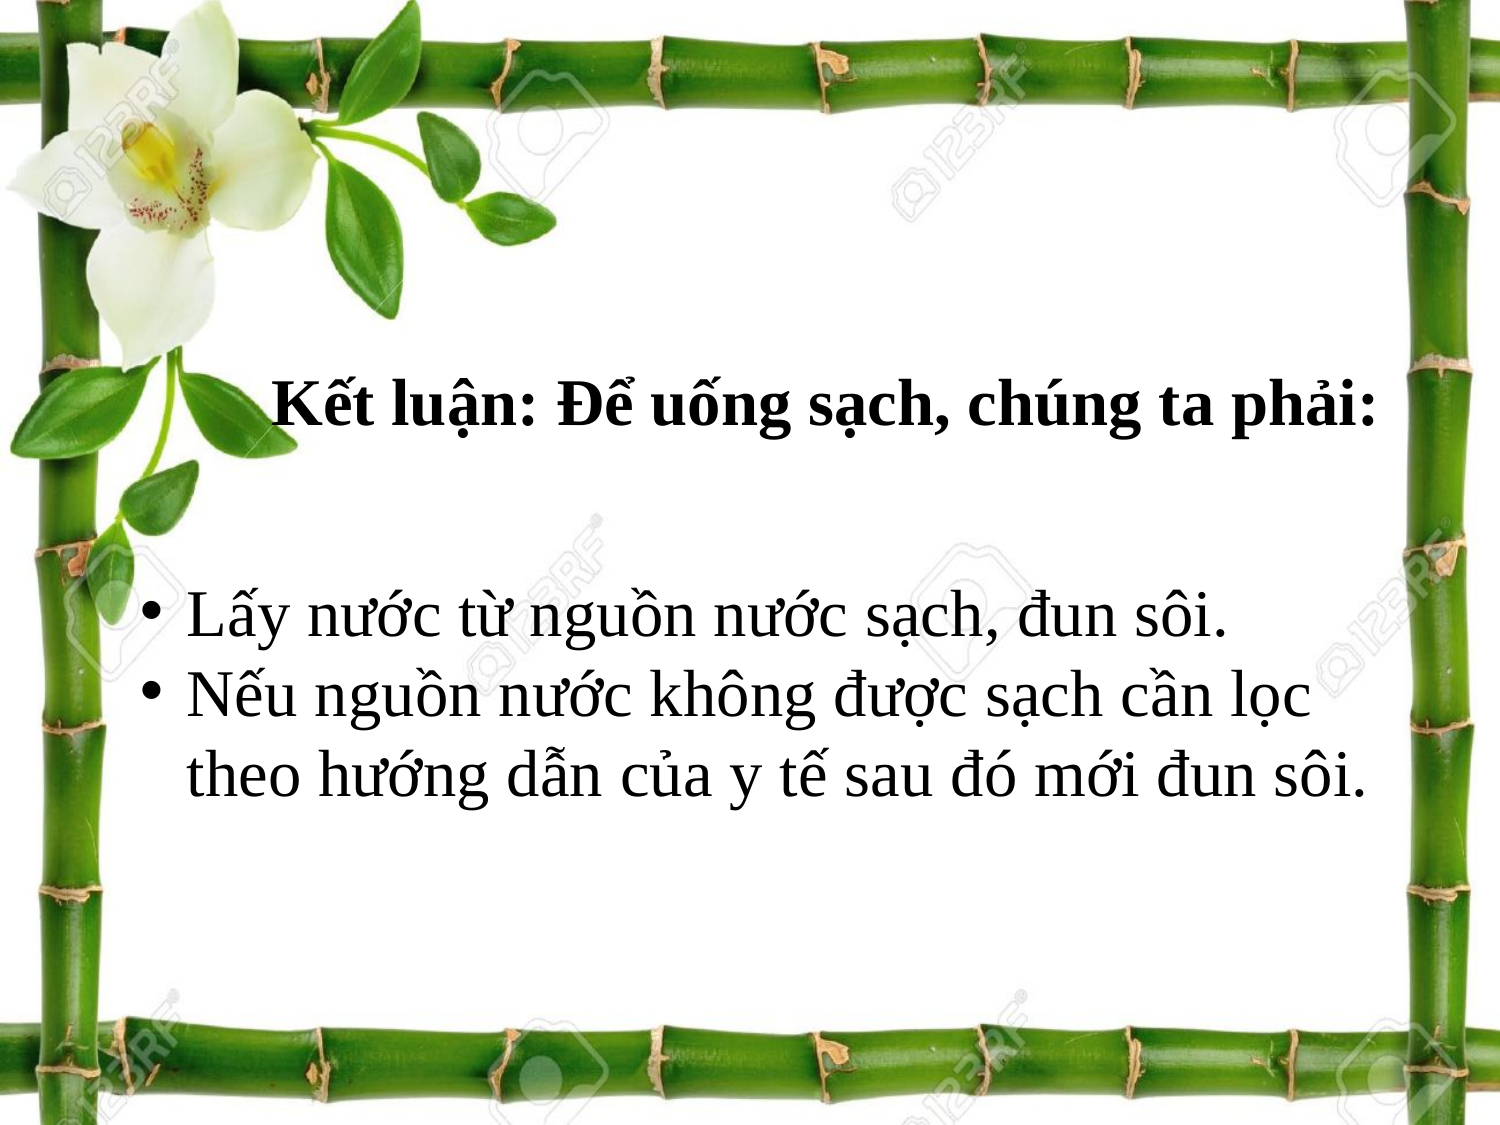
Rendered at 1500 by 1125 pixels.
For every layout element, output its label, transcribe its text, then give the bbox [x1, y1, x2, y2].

text_box Lấy nước từ nguồn nước sạch, đun sôi. Nếu nguồn nước không được sạch cần lọc theo hướng dẫn của y tế sau đó mới đun sôi. [124, 562, 1400, 818]
picture [0, 0, 1500, 1125]
title Kết luận: Để uống sạch, chúng ta phải: [150, 367, 1500, 510]
